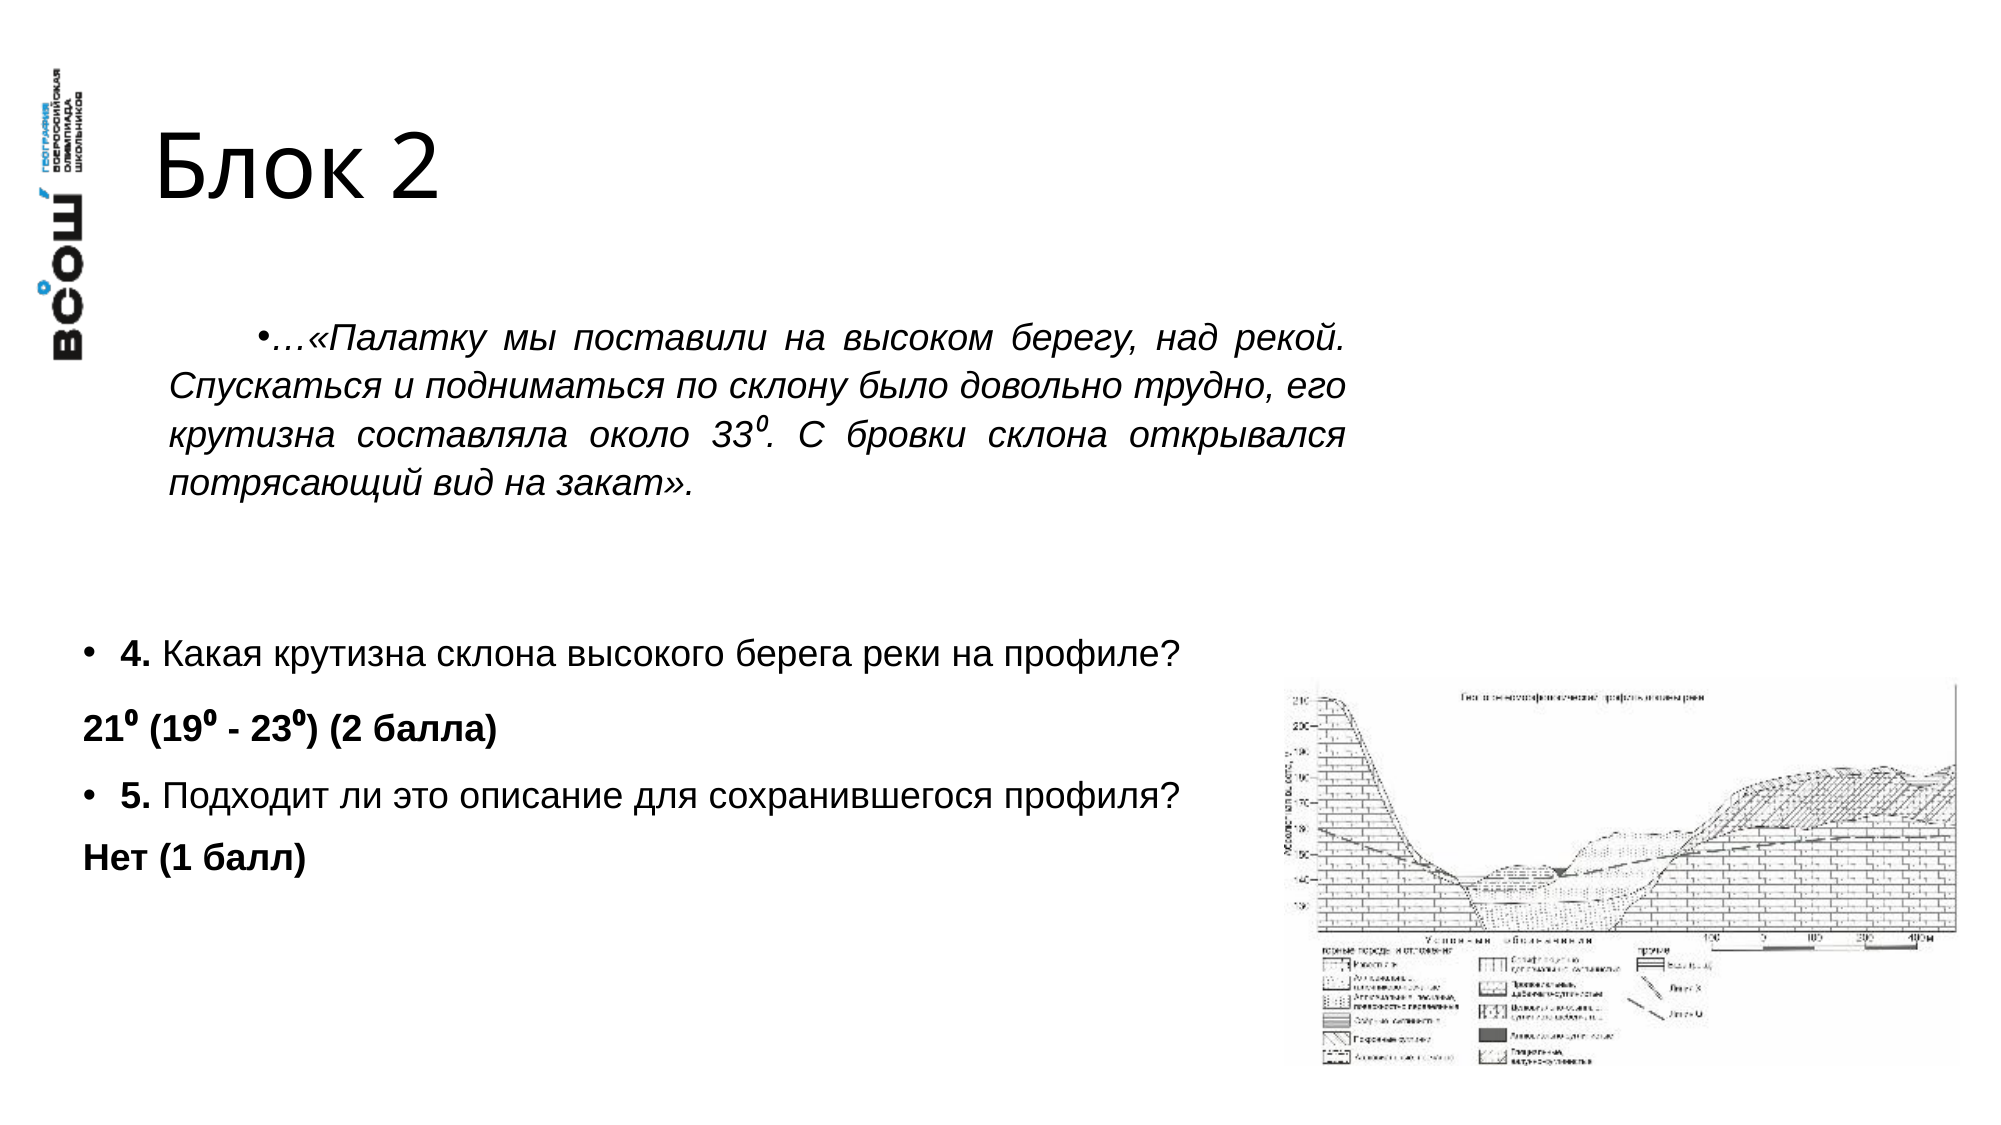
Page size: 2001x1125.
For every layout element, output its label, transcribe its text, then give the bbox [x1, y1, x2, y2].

picture [0, 60, 221, 365]
title Блок 2 [137, 59, 1863, 278]
picture [1283, 676, 1961, 1066]
list …«Палатку мы поставили на высоком берегу, над рекой. Спускаться и подниматься по склону было довольно трудно, его крутизна составляла около 33⁰. С бровки склона открывался потрясающий вид на закат». 4. Какая крутизна склона высокого берега реки на профиле? 21⁰ (19⁰ - 23⁰) (2 балла) 5. Подходит ли это описание для сохранившегося профиля? Нет (1 балл) [67, 302, 1362, 1017]
